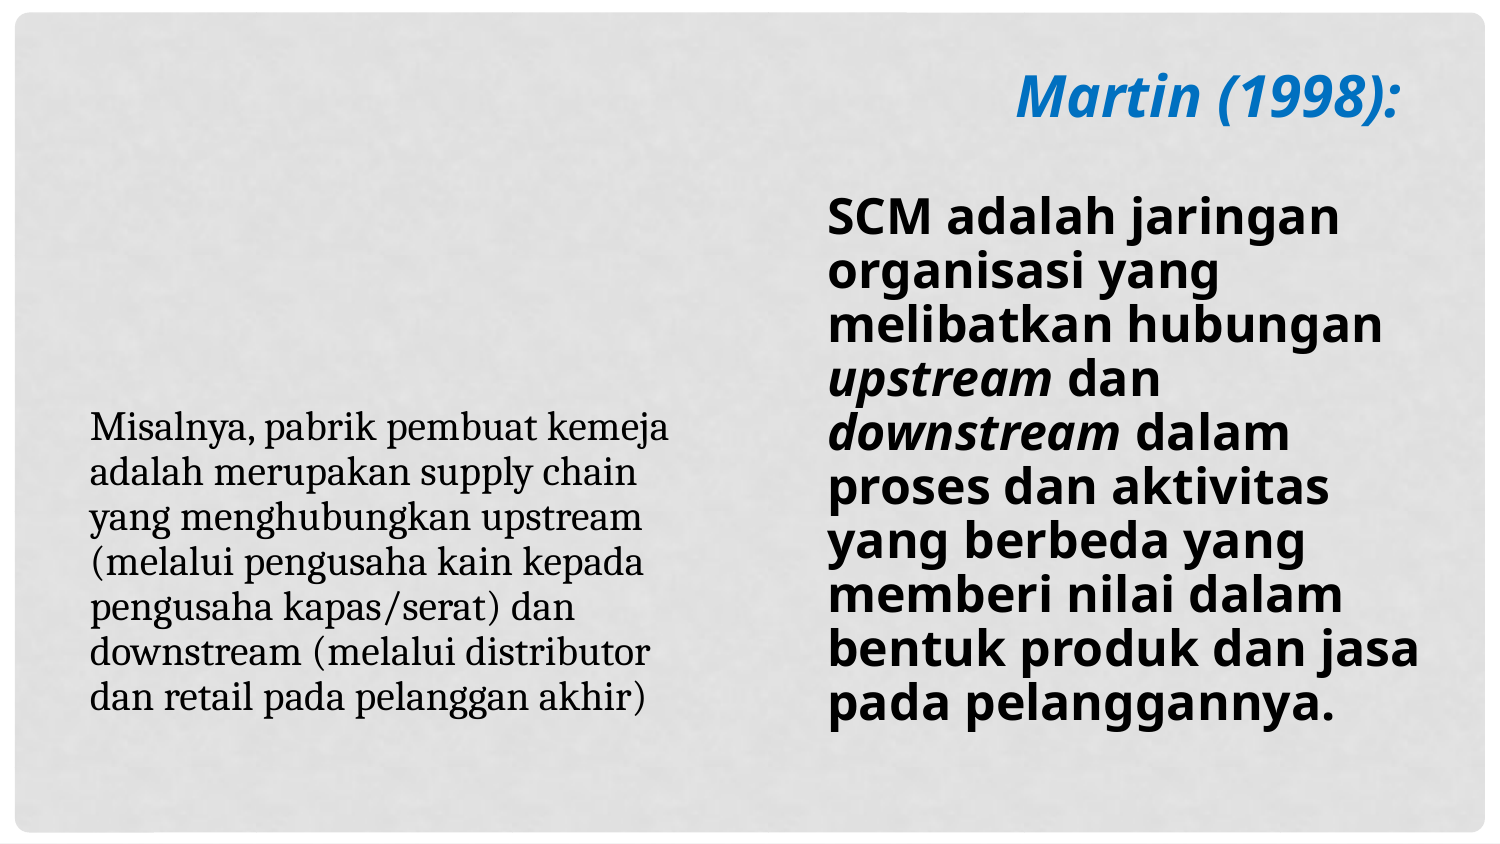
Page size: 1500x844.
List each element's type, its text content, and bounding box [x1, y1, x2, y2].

text_box Misalnya, pabrik pembuat kemeja adalah merupakan supply chain yang menghubungkan upstream (melalui pengusaha kain kepada pengusaha kapas/serat) dan downstream (melalui distributor dan retail pada pelanggan akhir) [75, 396, 713, 727]
text_box SCM adalah jaringan organisasi yang melibatkan hubungan upstream dan downstream dalam proses dan aktivitas yang berbeda yang memberi nilai dalam bentuk produk dan jasa pada pelanggannya. [812, 184, 1450, 739]
text_box Martin (1998): [1000, 59, 1417, 137]
